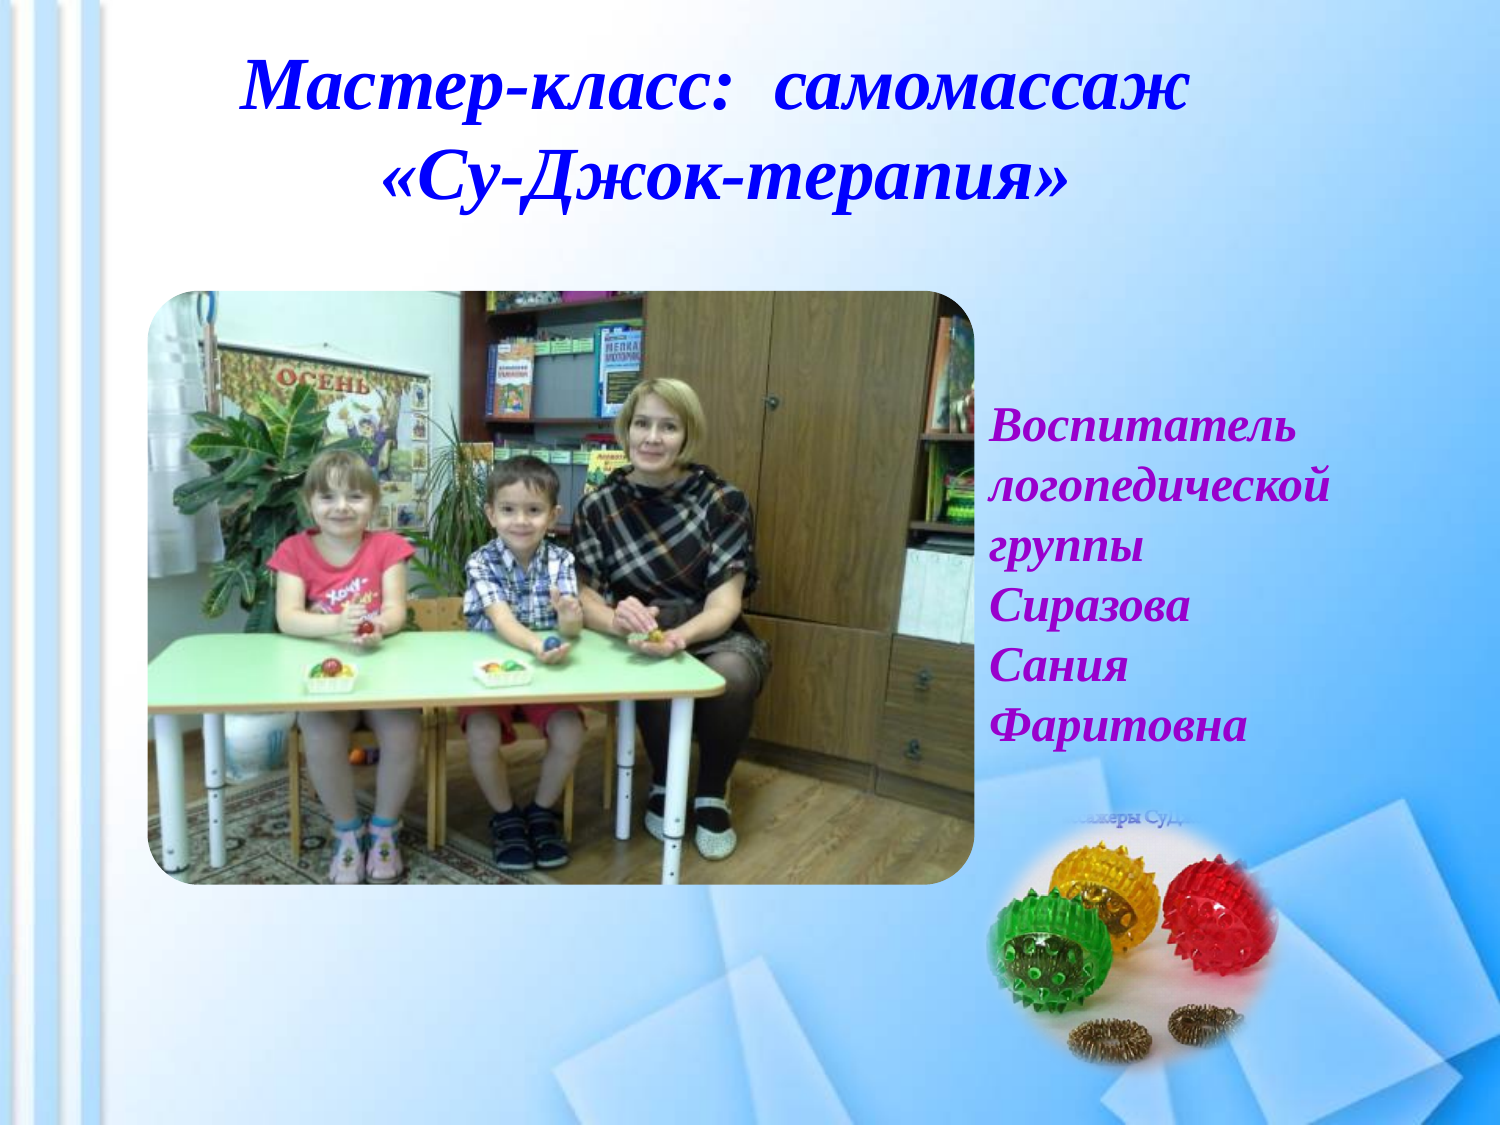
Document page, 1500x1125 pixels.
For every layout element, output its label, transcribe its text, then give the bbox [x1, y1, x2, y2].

title Мастер-класс: самомассаж «Су-Джок-терапия» [88, 31, 1364, 219]
picture [0, 0, 1500, 1125]
text_box Воспитатель логопедической группы Сиразова Сания Фаритовна [975, 383, 1424, 759]
